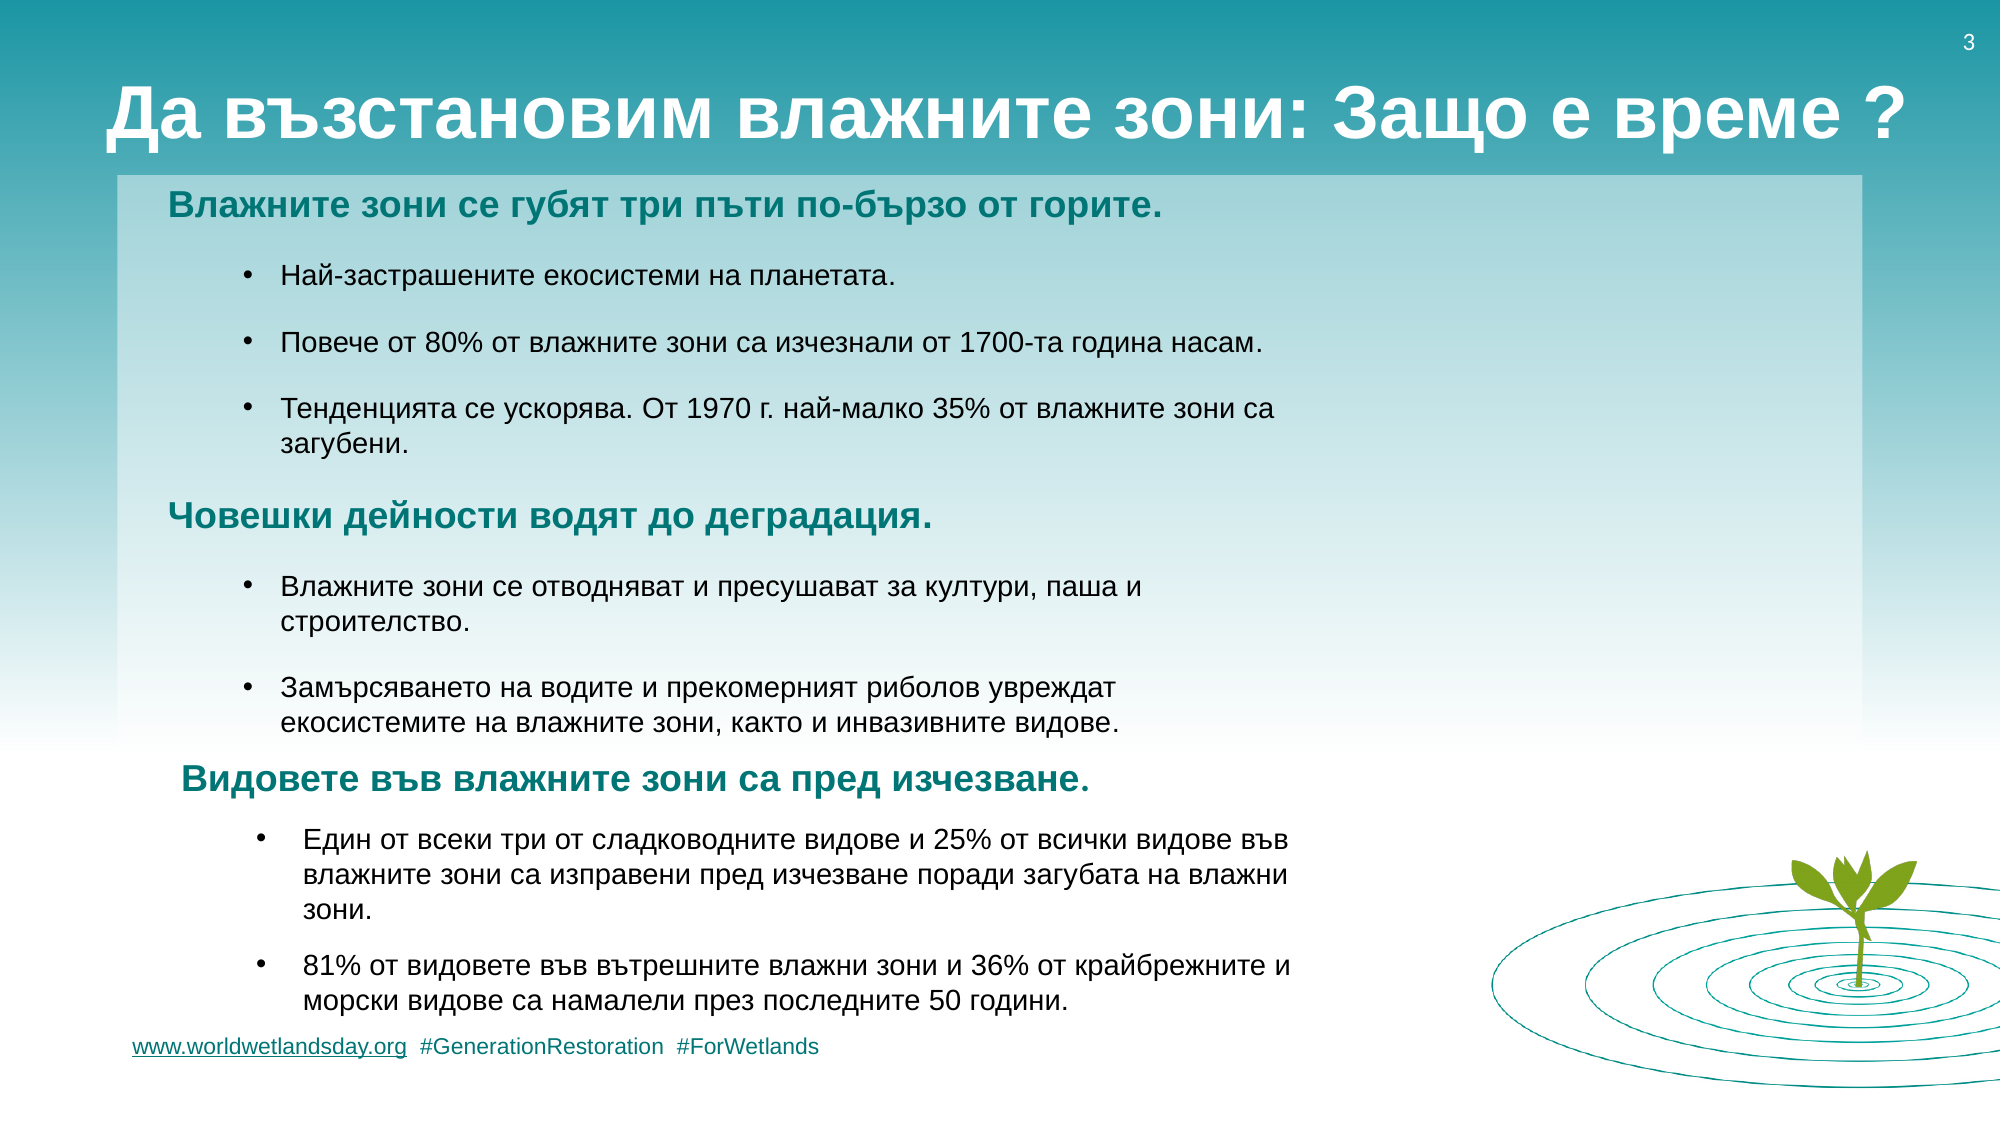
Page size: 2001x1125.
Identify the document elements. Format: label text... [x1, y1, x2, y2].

title Да възстановим влажните зони: Защо е време ? [91, 5, 1983, 223]
list Влажните зони се губят три пъти по-бързо от горите. Най-застрашените екосистеми на планетата. Повече от 80% от влажните зони са изчезнали от 1700-та година насам. Тенденцията се ускорява. От 1970 г. най-малко 35% от влажните зони са загубени. Човешки дейности водят до деградация. Влажните зони се отводняват и пресушават за култури, паша и строителство. Замърсяването на водите и прекомерният риболов увреждат екосистемите на влажните зони, както и инвазивните видове. [152, 172, 1295, 858]
text_box Видовете във влажните зони са пред изчезване. Един от всеки три от сладководните видове и 25% от всички видове във влажните зони са изправени пред изчезване поради загубата на влажни зони. 81% от видовете във вътрешните влажни зони и 36% от крайбрежните и морски видове са намалели през последните 50 години. [166, 746, 1333, 1024]
picture [1486, 825, 2000, 1097]
